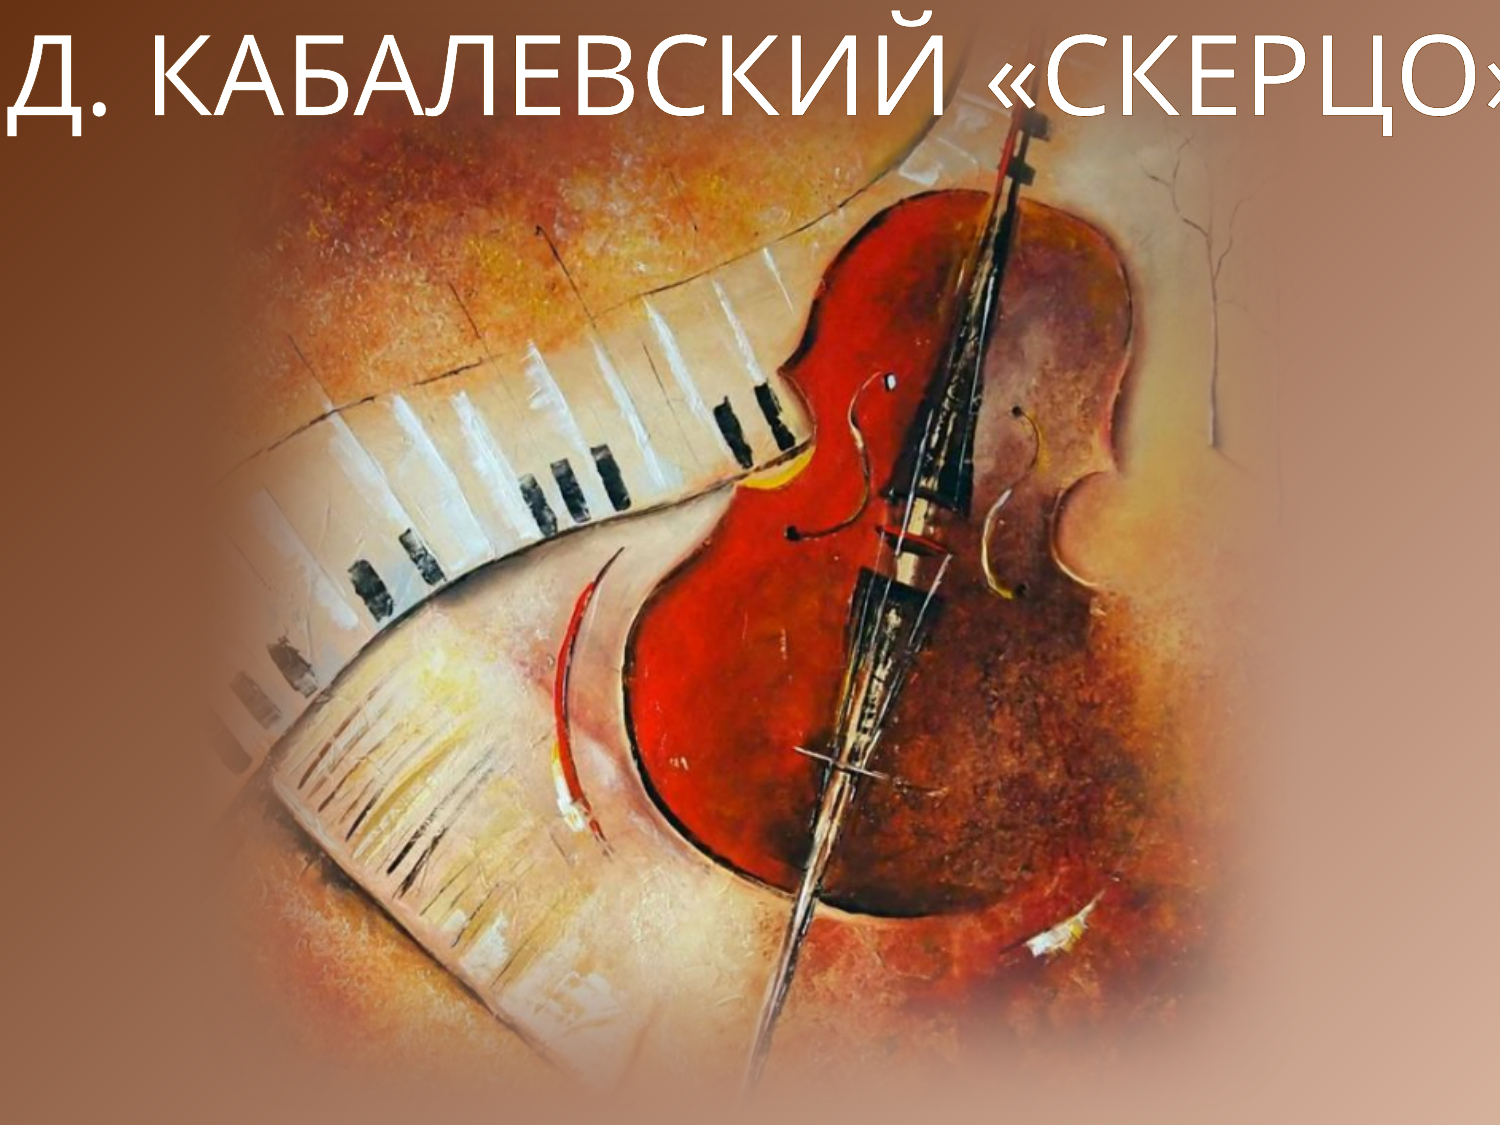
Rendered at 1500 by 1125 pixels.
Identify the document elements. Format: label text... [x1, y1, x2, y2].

text_box Д. КАБАЛЕВСКИЙ «СКЕРЦО» [0, 0, 185, 146]
text_box Д. КАБАЛЕВСКИЙ «СКЕРЦО» [1313, 0, 1500, 146]
picture [187, 0, 1313, 1125]
